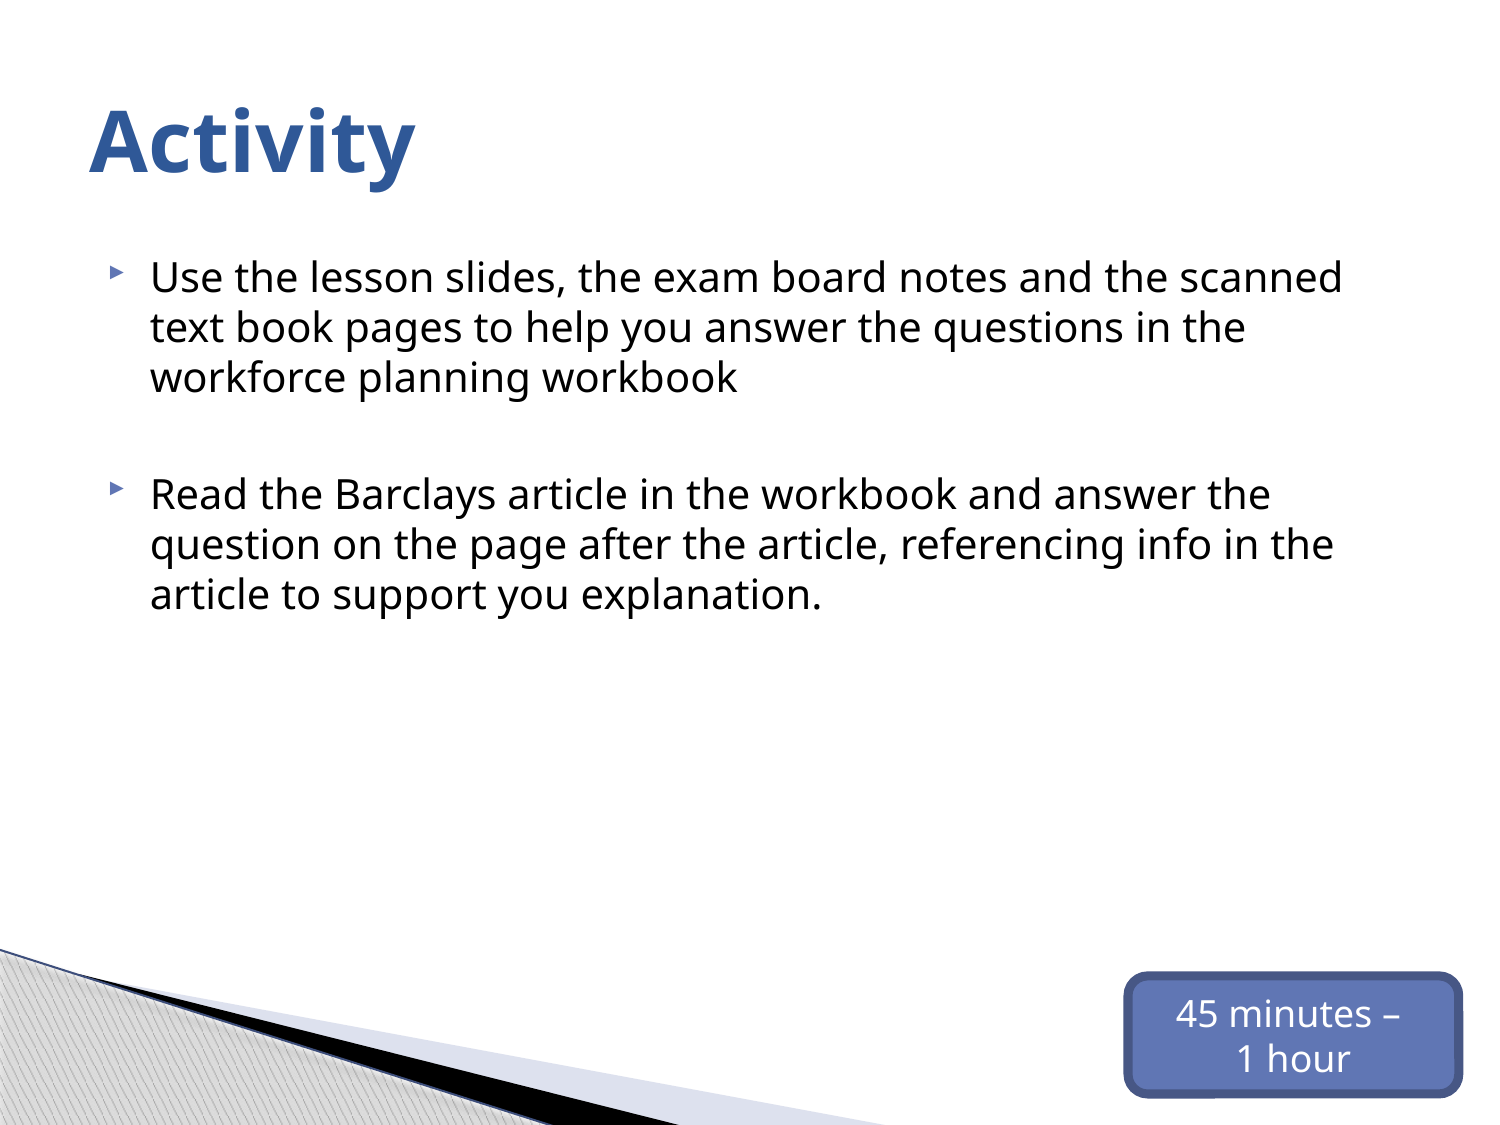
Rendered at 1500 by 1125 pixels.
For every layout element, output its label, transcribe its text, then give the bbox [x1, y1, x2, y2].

text_box 45 minutes – 1 hour [1123, 971, 1464, 1099]
list Use the lesson slides, the exam board notes and the scanned text book pages to help you answer the questions in the workforce planning workbook Read the Barclays article in the workbook and answer the question on the page after the article, referencing info in the article to support you explanation. [75, 243, 1425, 986]
title Activity [75, 45, 1425, 233]
